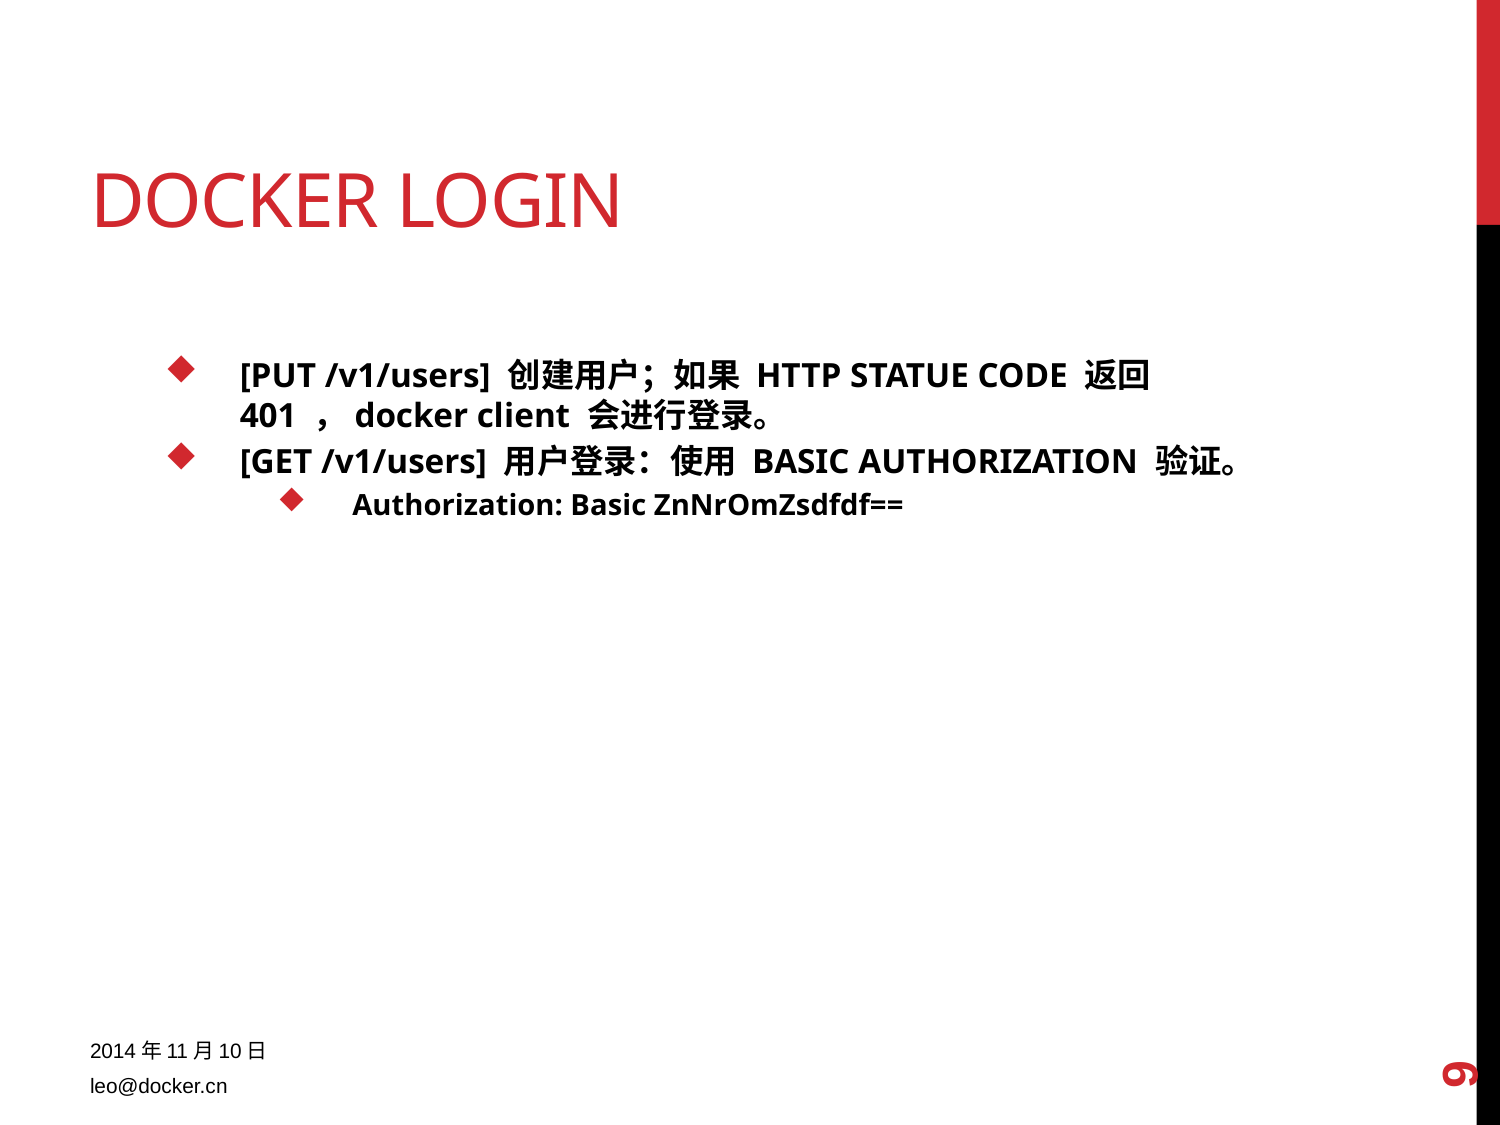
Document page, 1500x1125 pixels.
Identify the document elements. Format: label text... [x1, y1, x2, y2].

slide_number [75, 1012, 638, 1063]
title Docker login [75, 25, 1025, 250]
text_box [PUT /v1/users] 创建用户；如果 HTTP STATUE CODE 返回 401 ，docker client 会进行登录。 [GET /v1/users] 用户登录：使用 BASIC AUTHORIZATION 验证。 Authorization: Basic ZnNrOmZsdfdf== [75, 287, 1325, 1005]
footer leo@docker.cn [75, 1065, 638, 1112]
slide_number 9 [1427, 887, 1488, 1104]
